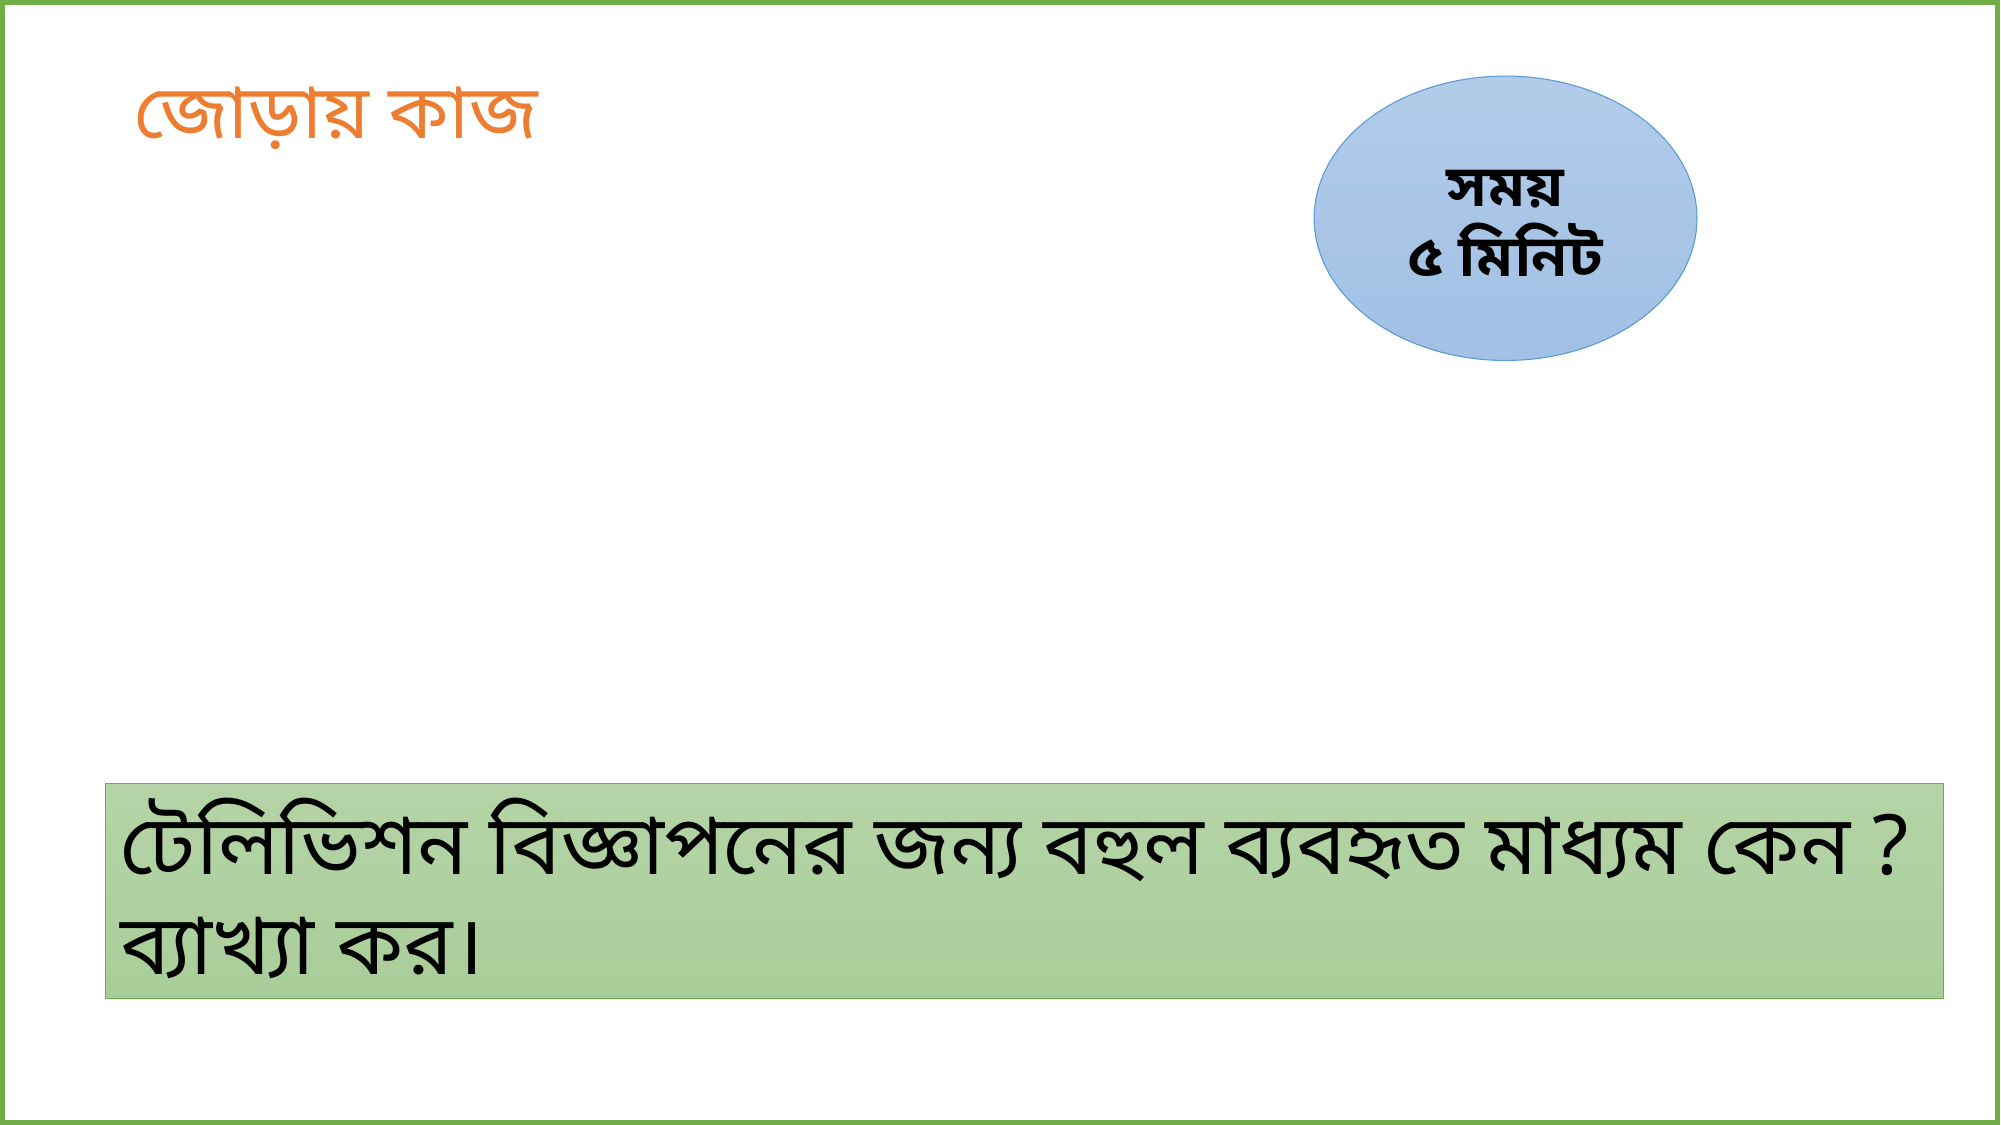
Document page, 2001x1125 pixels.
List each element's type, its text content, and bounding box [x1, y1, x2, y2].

text_box টেলিভিশন বিজ্ঞাপনের জন্য বহুল ব্যবহৃত মাধ্যম কেন ? ব্যাখ্যা কর। [105, 783, 1944, 999]
text_box [0, 0, 2000, 1125]
text_box জোড়ায় কাজ [64, 55, 627, 161]
text_box সময় ৫ মিনিট [1313, 75, 1698, 362]
